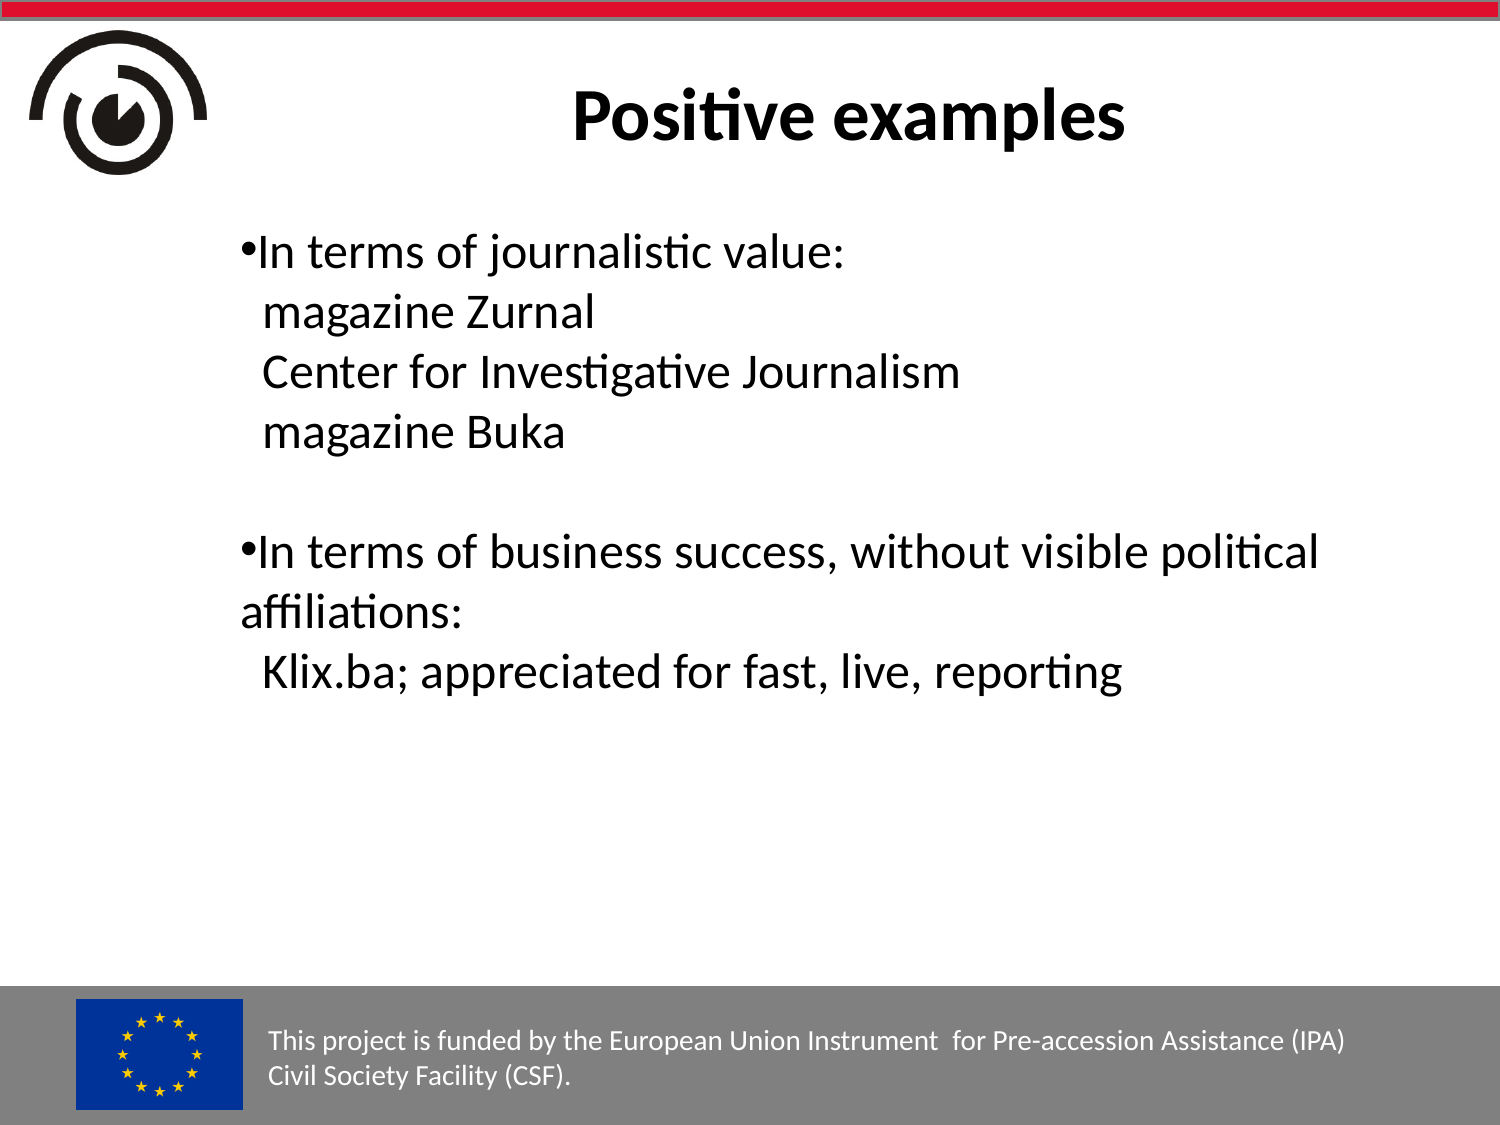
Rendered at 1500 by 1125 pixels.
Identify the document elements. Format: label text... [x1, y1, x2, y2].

title Positive examples [234, 45, 1465, 176]
text_box In terms of journalistic value: magazine Zurnal Center for Investigative Journalism magazine Buka In terms of business success, without visible political affiliations: Klix.ba; appreciated for fast, live, reporting [224, 210, 1383, 925]
picture [76, 999, 243, 1110]
text_box This project is funded by the European Union Instrument for Pre-accession Assistance (IPA) Civil Society Facility (CSF). [0, 986, 1500, 1125]
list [29, 30, 208, 175]
text_box [0, 0, 1500, 21]
